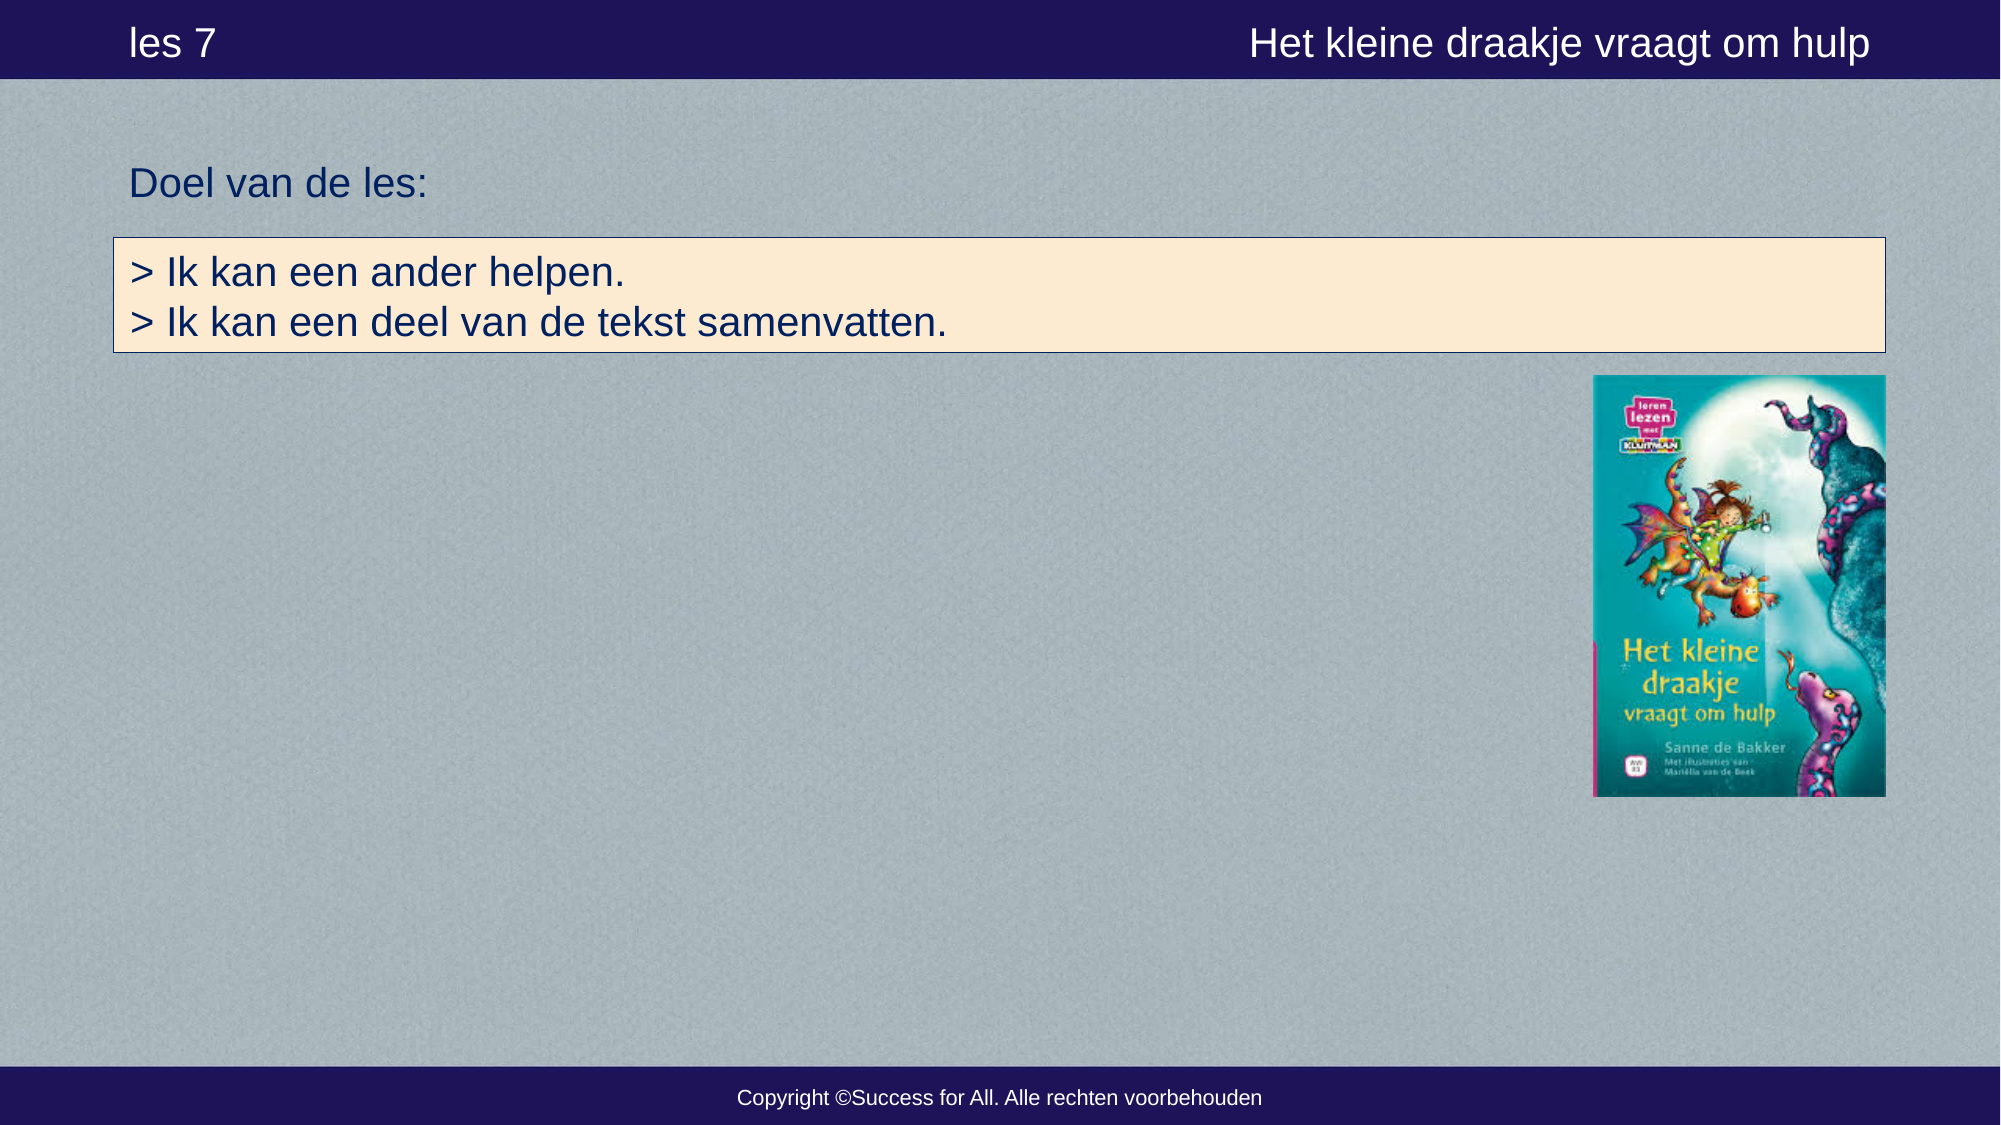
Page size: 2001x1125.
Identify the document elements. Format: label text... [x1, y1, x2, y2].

text_box Copyright ©Success for All. Alle rechten voorbehouden [0, 1076, 2000, 1125]
picture [0, 0, 2001, 1125]
text_box > Ik kan een ander helpen. > Ik kan een deel van de tekst samenvatten. [113, 237, 1886, 353]
text_box Het kleine draakje vraagt om hulp [999, 8, 1886, 73]
text_box les 7 [114, 8, 354, 73]
text_box Doel van de les: [113, 148, 1635, 214]
